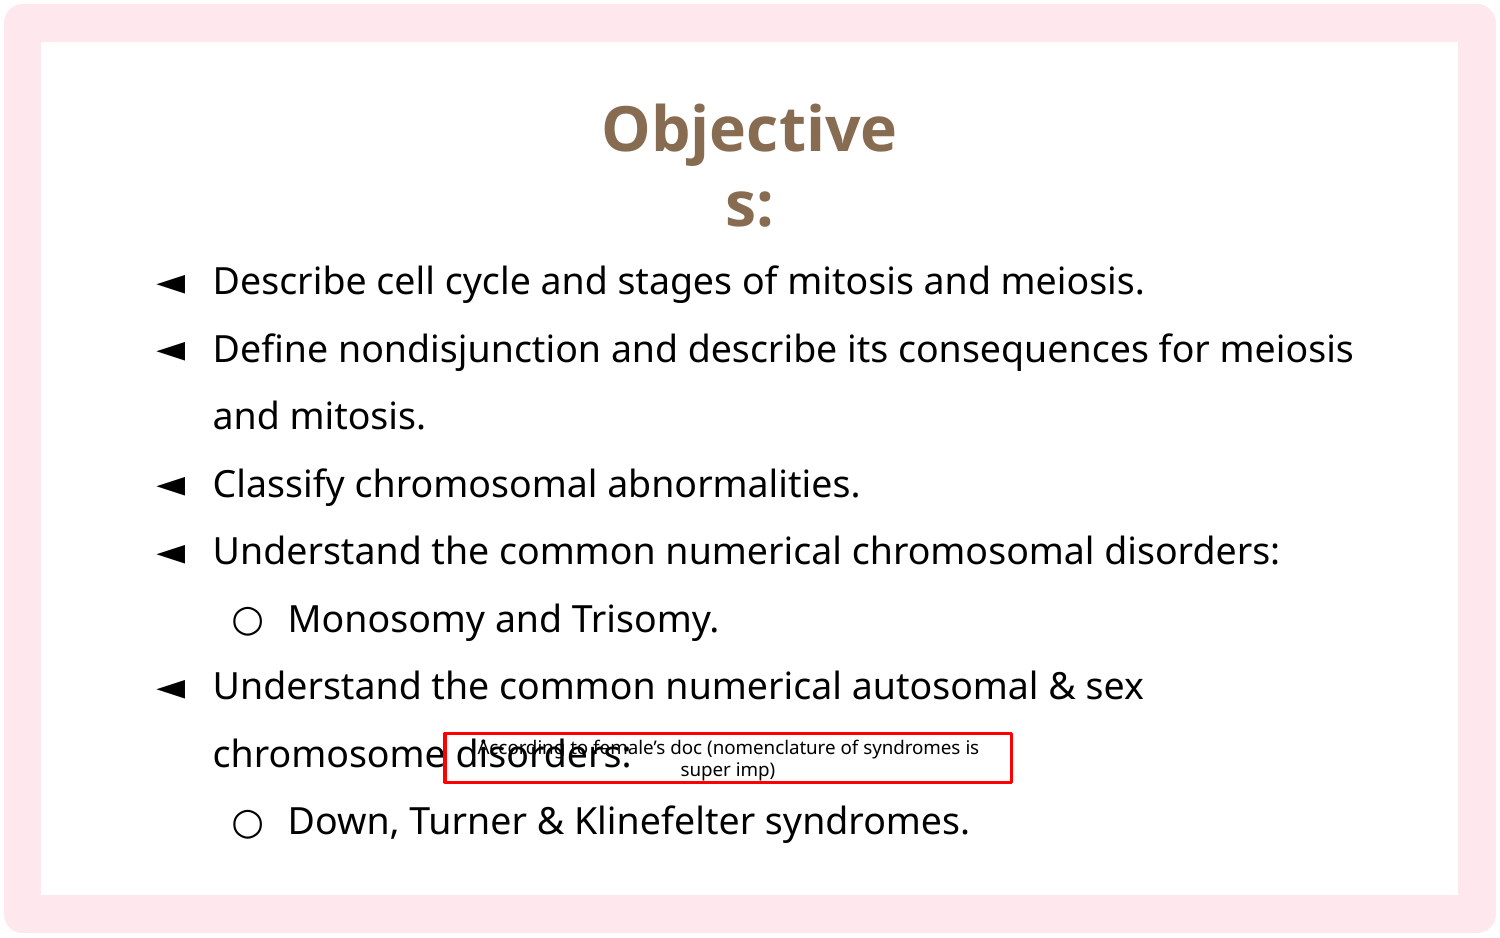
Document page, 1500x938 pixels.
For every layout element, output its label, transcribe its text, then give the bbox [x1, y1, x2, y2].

text_box Describe cell cycle and stages of mitosis and meiosis. Define nondisjunction and describe its consequences for meiosis and mitosis. Classify chromosomal abnormalities. Understand the common numerical chromosomal disorders: Monosomy and Trisomy. Understand the common numerical autosomal & sex chromosome disorders: Down, Turner & Klinefelter syndromes. [122, 219, 1395, 762]
text_box According to female’s doc (nomenclature of syndromes is super imp) [444, 733, 1012, 783]
